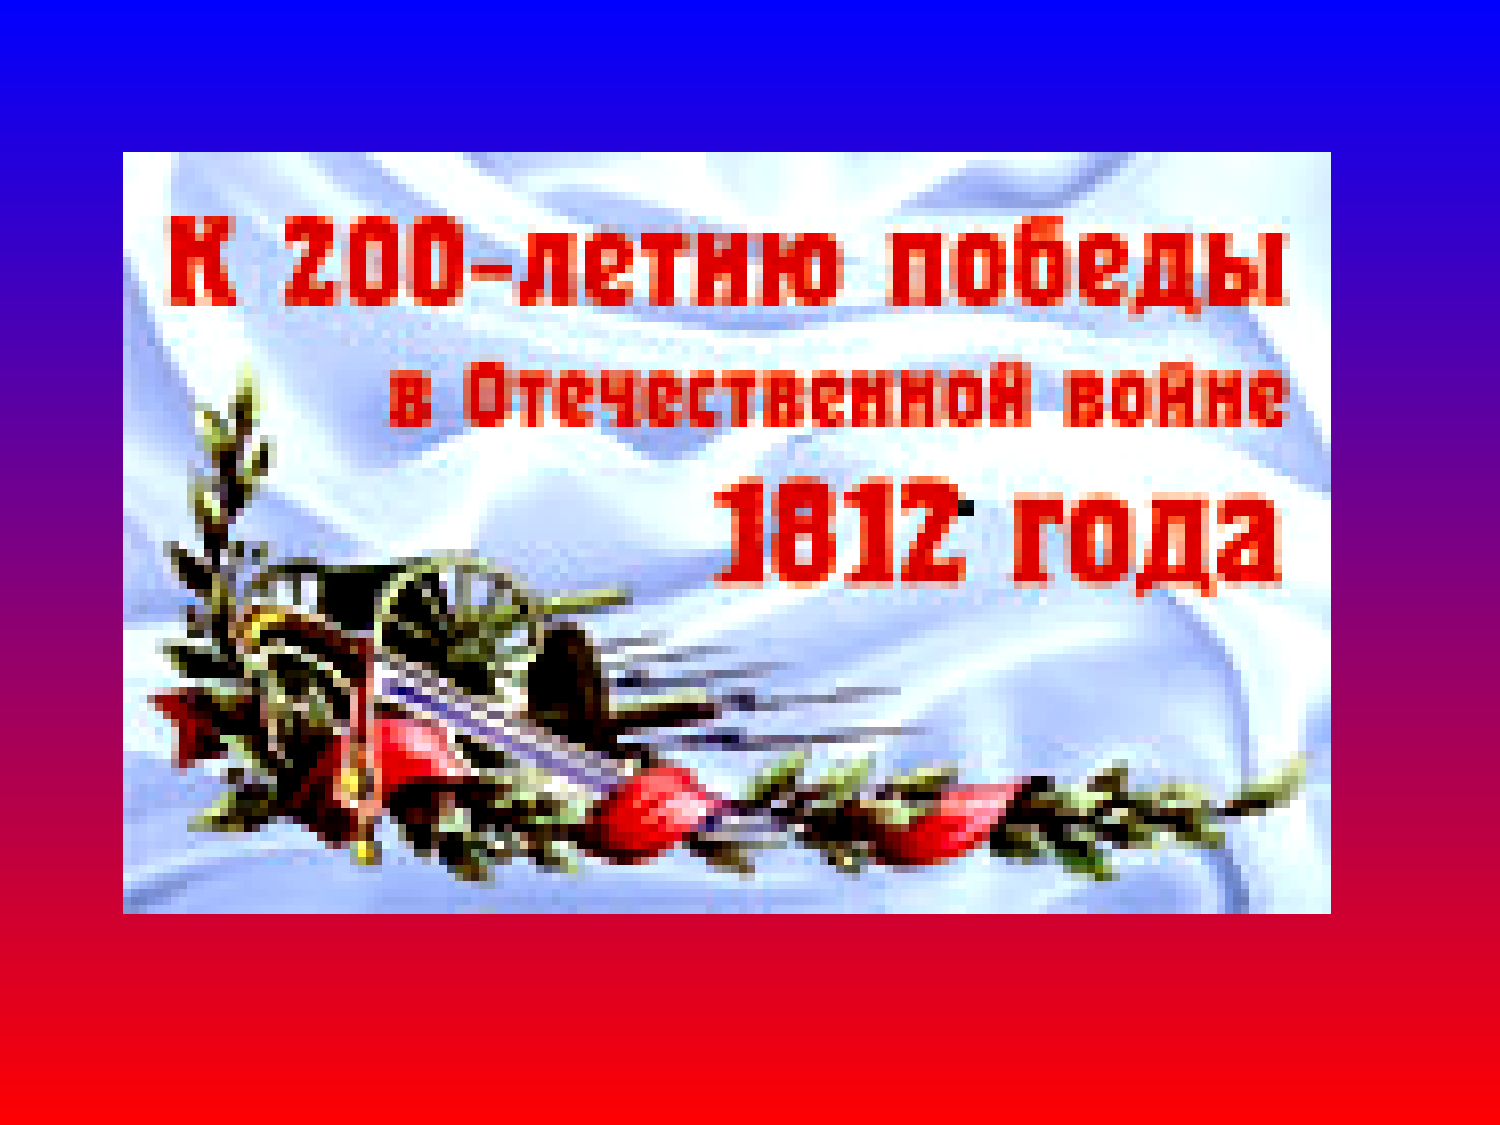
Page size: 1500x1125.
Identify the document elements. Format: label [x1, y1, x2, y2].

list [123, 152, 1331, 915]
